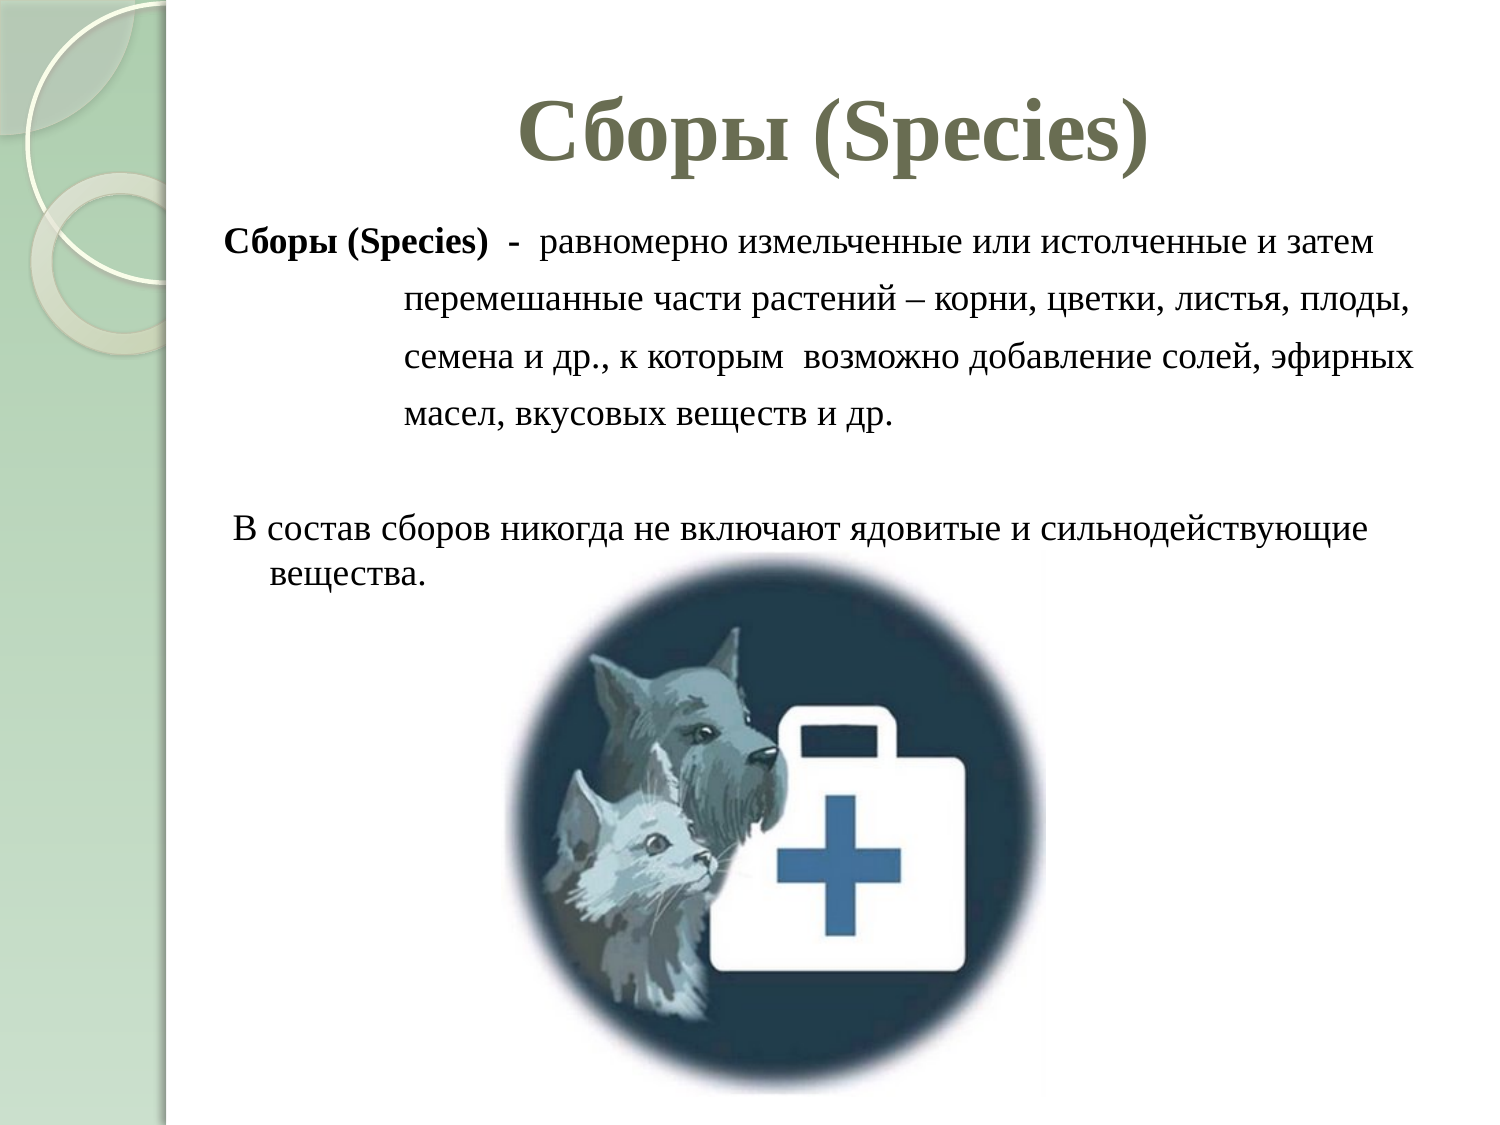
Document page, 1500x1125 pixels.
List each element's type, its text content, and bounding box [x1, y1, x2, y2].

list Сборы (Species) - равномерно измельченные или истолченные и затем перемешанные части растений – корни, цветки, листья, плоды, семена и др., к которым возможно добавление солей, эфирных масел, вкусовых веществ и др. В состав сборов никогда не включают ядовитые и сильнодействующие вещества. [194, 207, 1466, 1026]
title Сборы (Species) [218, 31, 1449, 207]
picture [501, 550, 1046, 1097]
